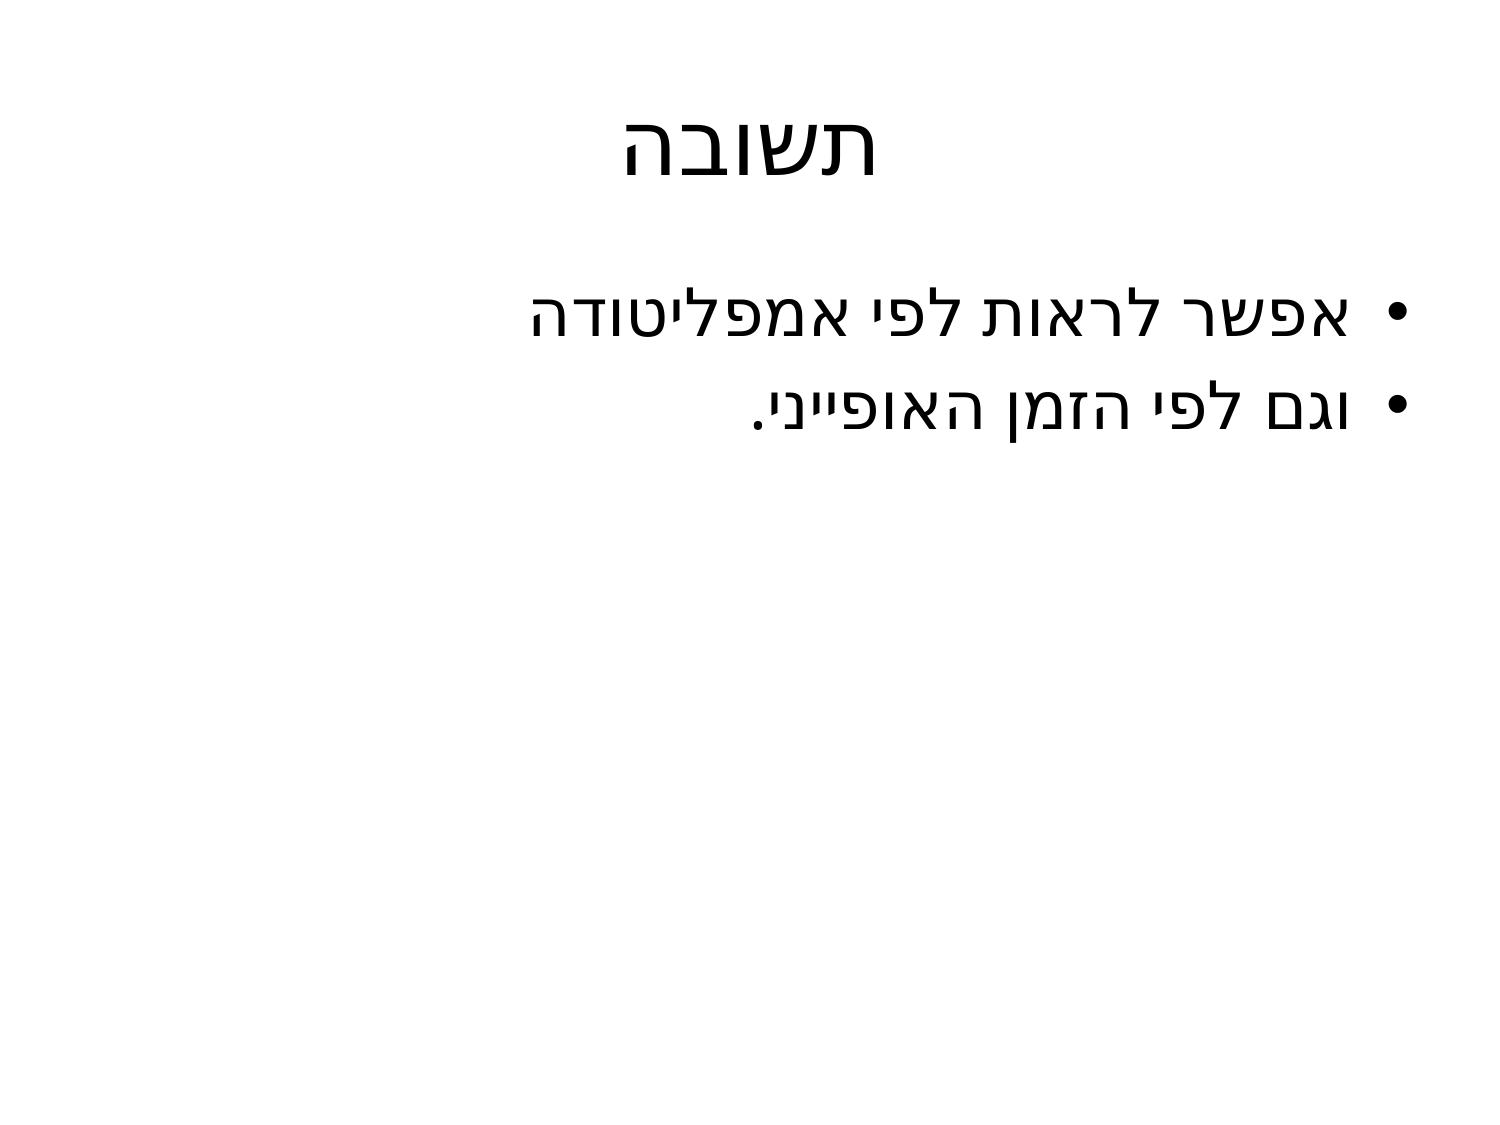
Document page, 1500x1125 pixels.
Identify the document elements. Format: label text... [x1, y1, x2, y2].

title תשובה [75, 45, 1425, 233]
list אפשר לראות לפי אמפליטודה וגם לפי הזמן האופייני. [75, 262, 1425, 1005]
